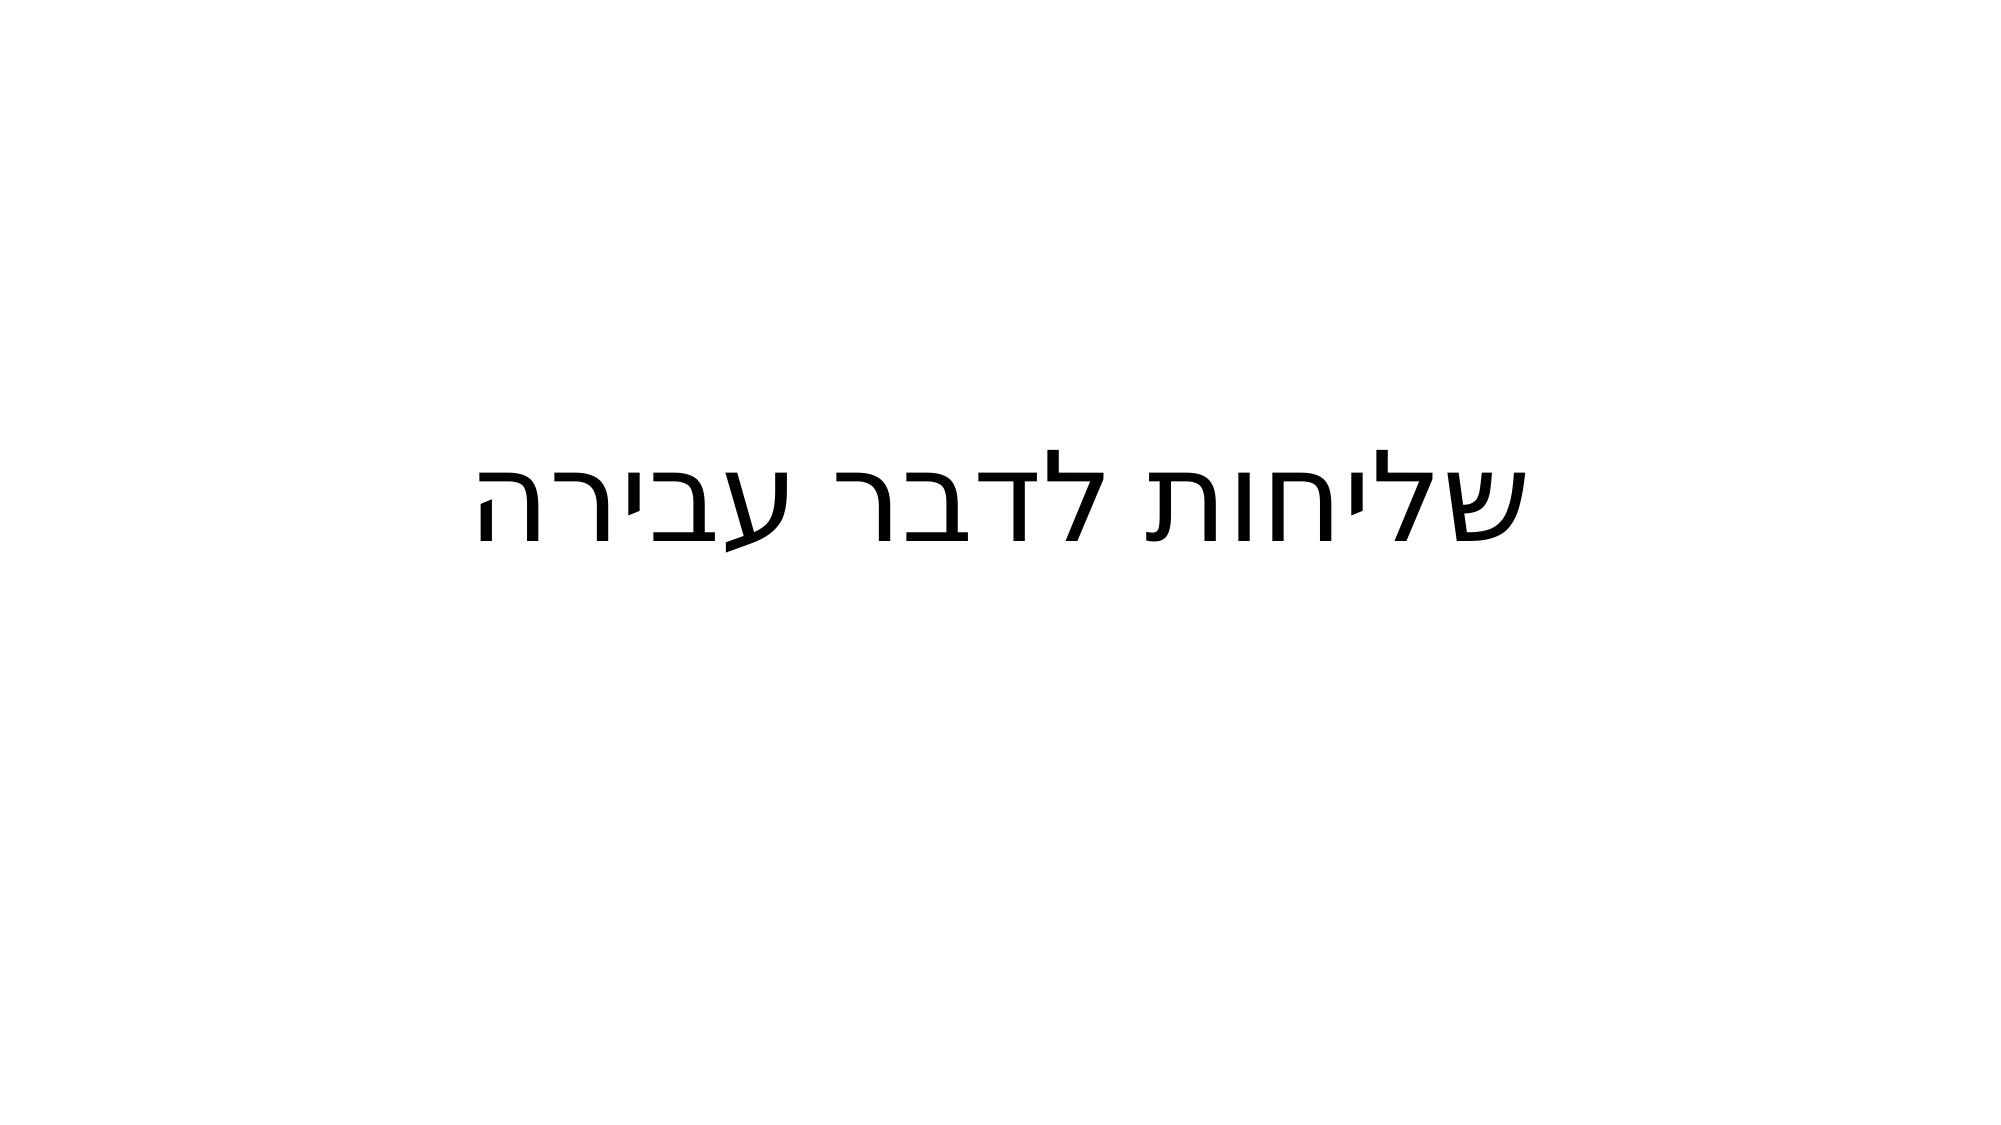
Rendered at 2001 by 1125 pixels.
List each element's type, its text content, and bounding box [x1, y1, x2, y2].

title שליחות לדבר עבירה [249, 184, 1750, 576]
